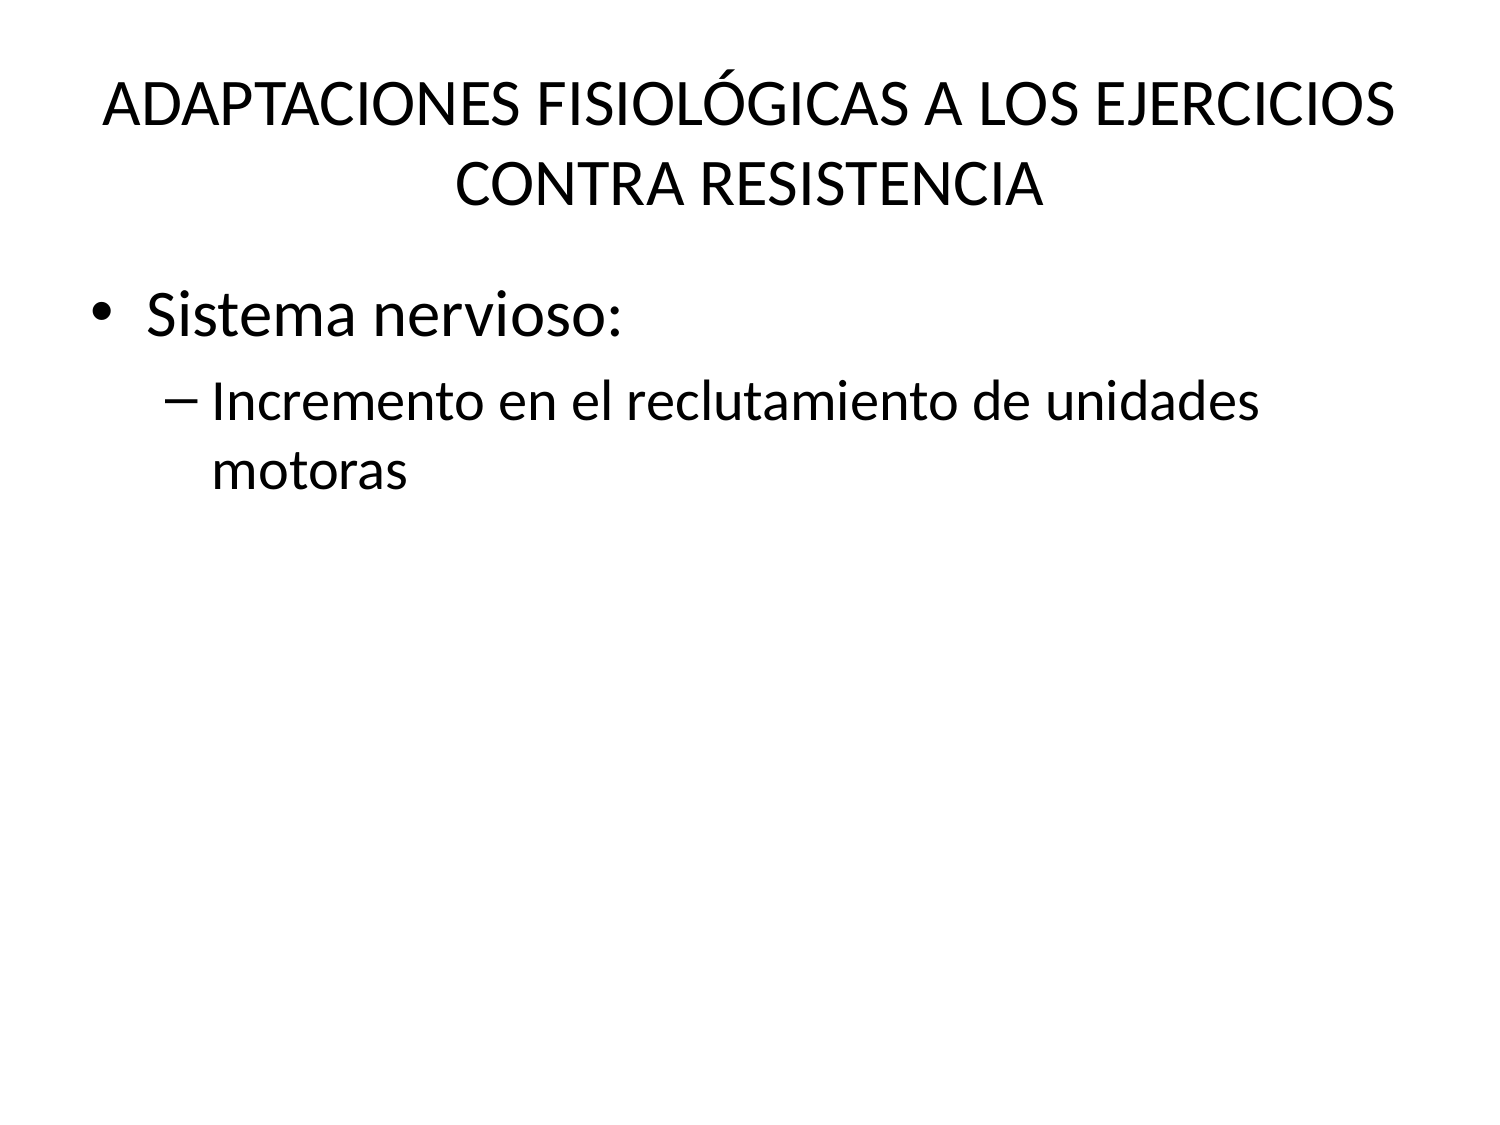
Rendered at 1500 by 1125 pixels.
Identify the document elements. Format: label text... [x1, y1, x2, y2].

list Sistema nervioso: Incremento en el reclutamiento de unidades motoras [75, 262, 1425, 1005]
title ADAPTACIONES FISIOLÓGICAS A LOS EJERCICIOS CONTRA RESISTENCIA [75, 45, 1425, 233]
